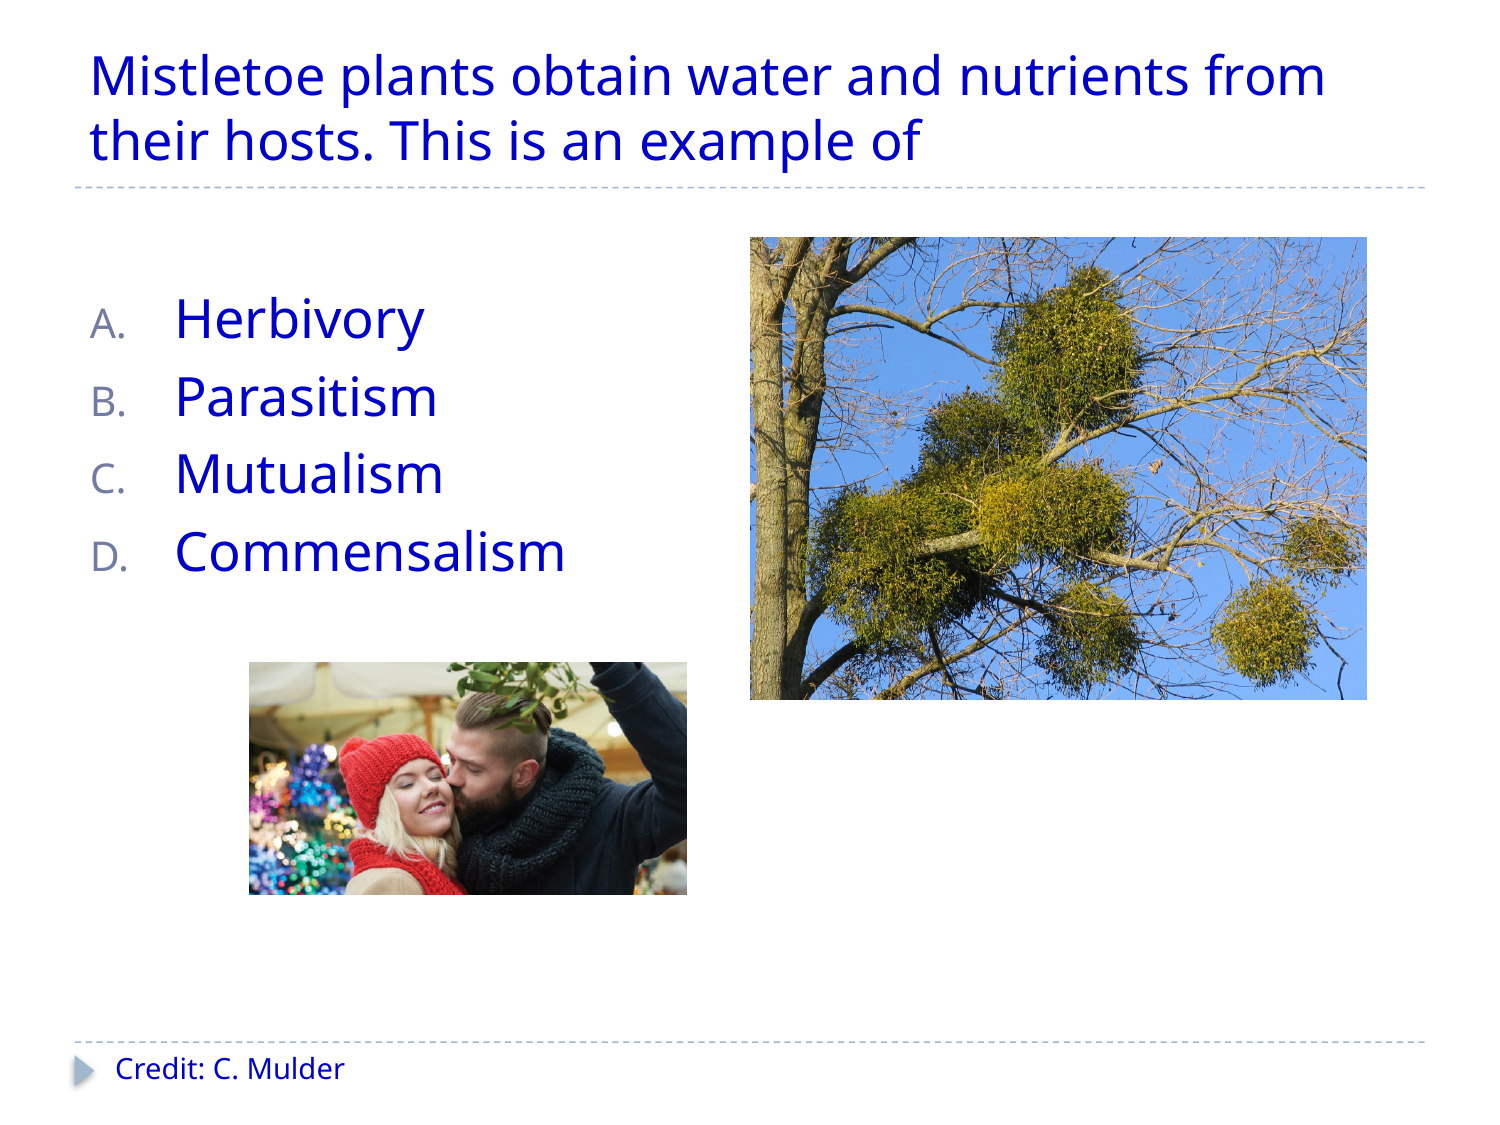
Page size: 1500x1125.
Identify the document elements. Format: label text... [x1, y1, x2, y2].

title Mistletoe plants obtain water and nutrients from their hosts. This is an example of [75, 24, 1425, 188]
list Herbivory Parasitism Mutualism Commensalism [75, 200, 750, 1006]
picture [749, 237, 1367, 701]
slide_number Credit: C. Mulder [100, 1042, 426, 1103]
picture [249, 662, 688, 895]
